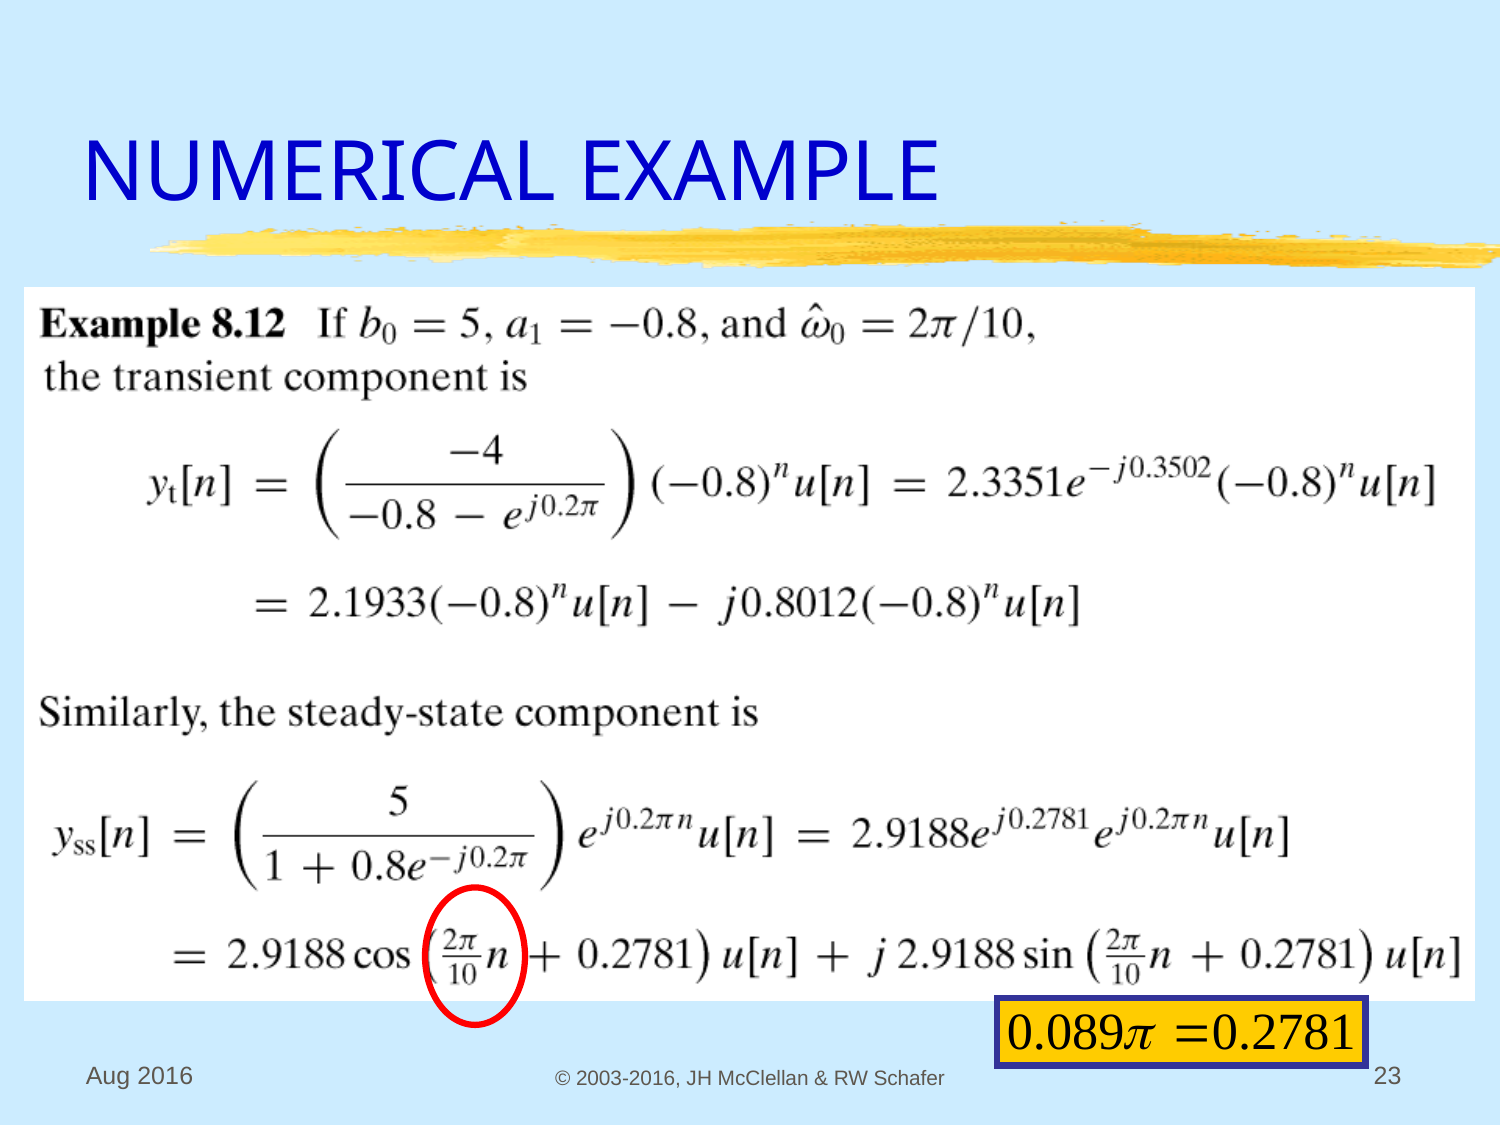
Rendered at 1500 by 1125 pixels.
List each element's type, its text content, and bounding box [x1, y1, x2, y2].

footer © 2003-2016, JH McClellan & RW Schafer [512, 1021, 988, 1098]
title NUMERICAL EXAMPLE [66, 37, 1342, 226]
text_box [999, 1001, 1363, 1063]
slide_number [70, 1021, 384, 1098]
picture [24, 287, 1476, 1001]
picture [150, 215, 1500, 279]
slide_number 23 [1103, 1021, 1417, 1098]
text_box [443, 1009, 507, 1025]
